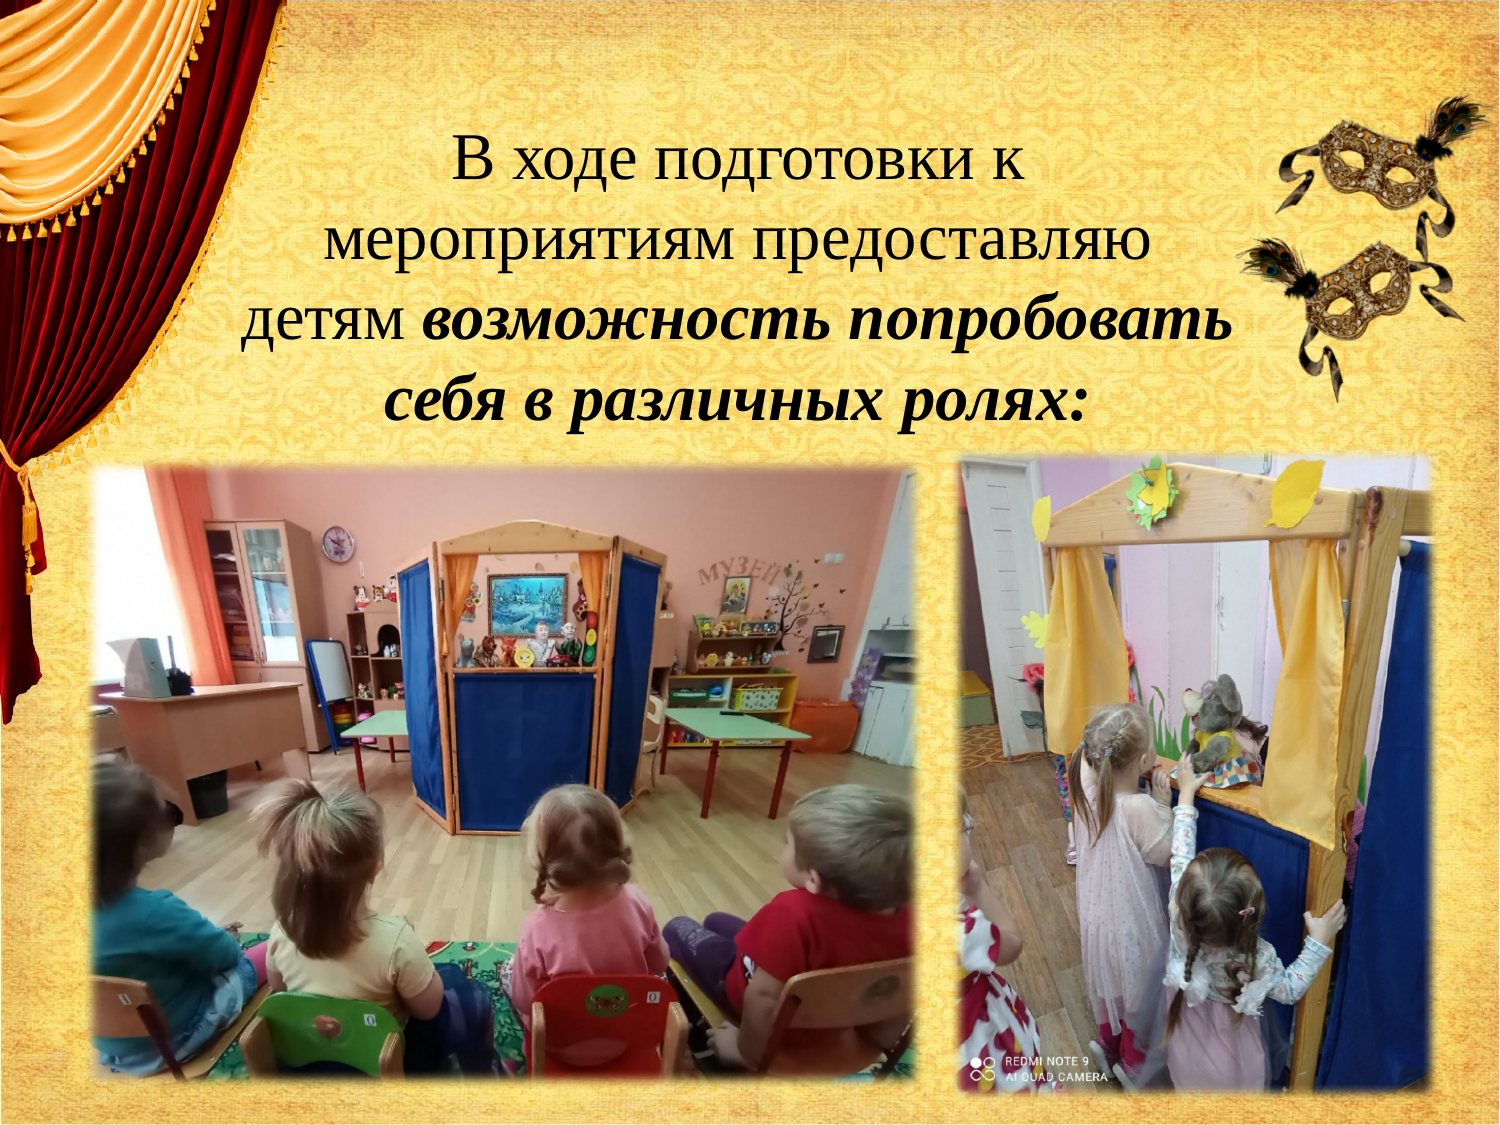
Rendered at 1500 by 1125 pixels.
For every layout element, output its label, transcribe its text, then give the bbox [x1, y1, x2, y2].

list В ходе подготовки к мероприятиям предоставляю детям возможность попробовать себя в различных ролях: [222, 105, 1254, 774]
picture [0, 0, 1500, 1125]
